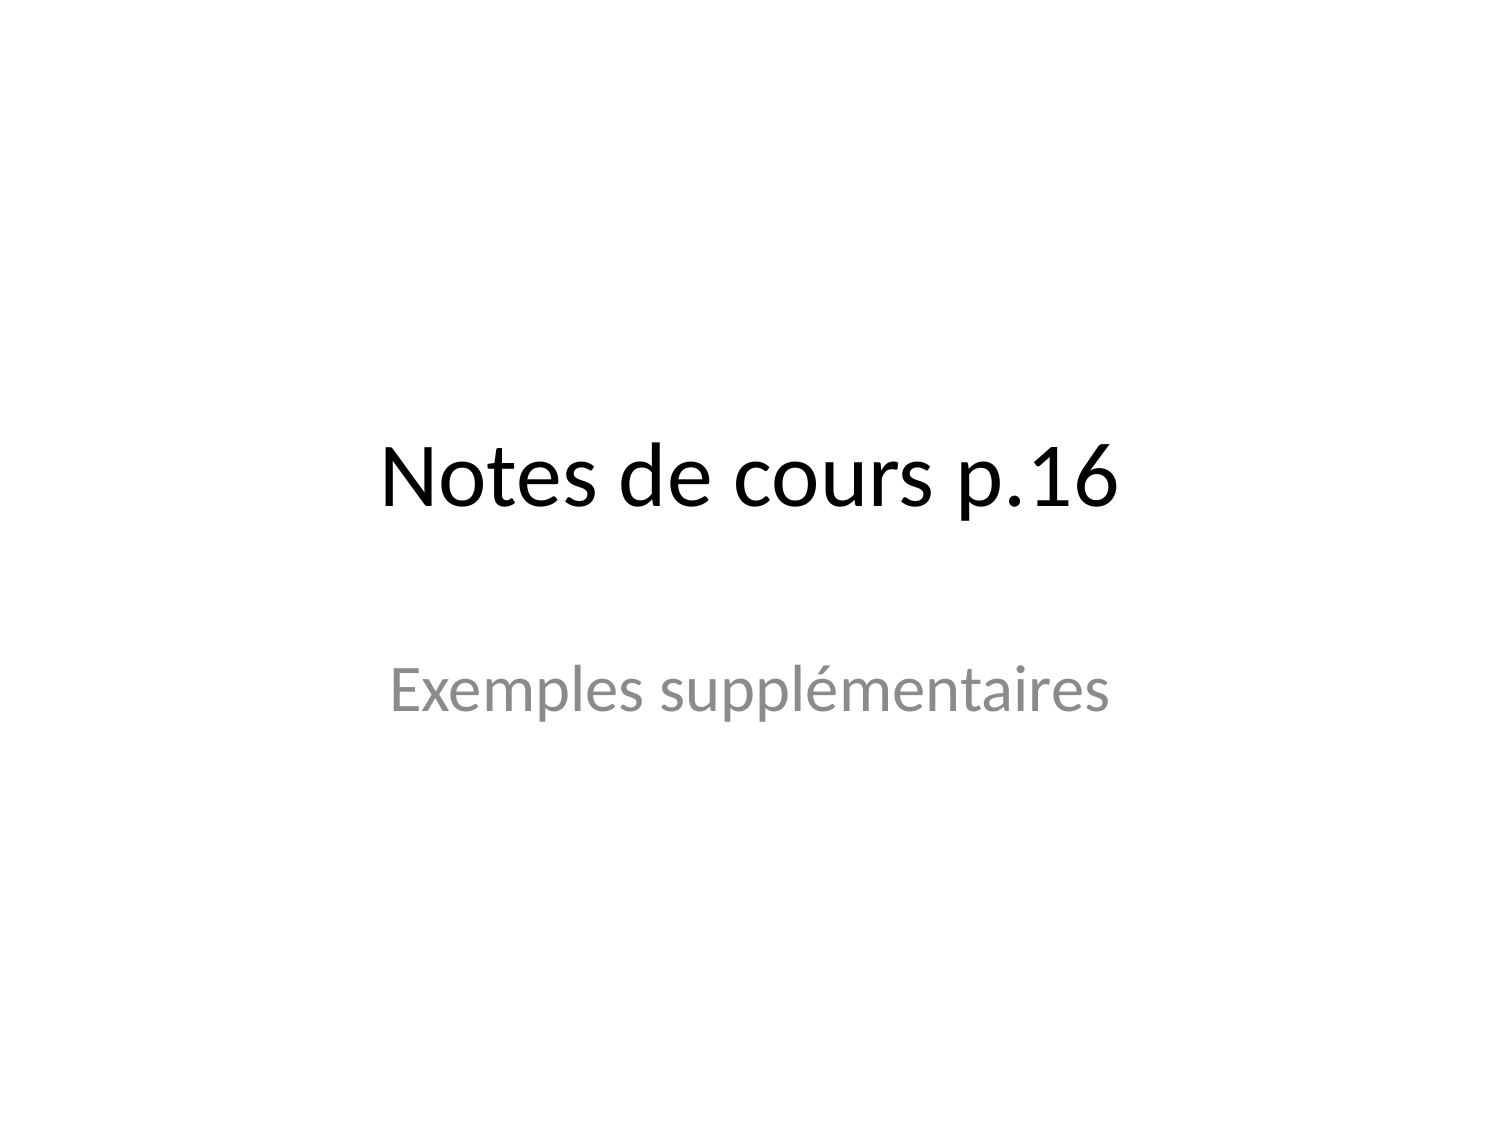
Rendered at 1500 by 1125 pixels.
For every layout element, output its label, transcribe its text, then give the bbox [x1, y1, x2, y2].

subtitle Exemples supplémentaires [225, 637, 1275, 925]
title Notes de cours p.16 [112, 349, 1388, 591]
